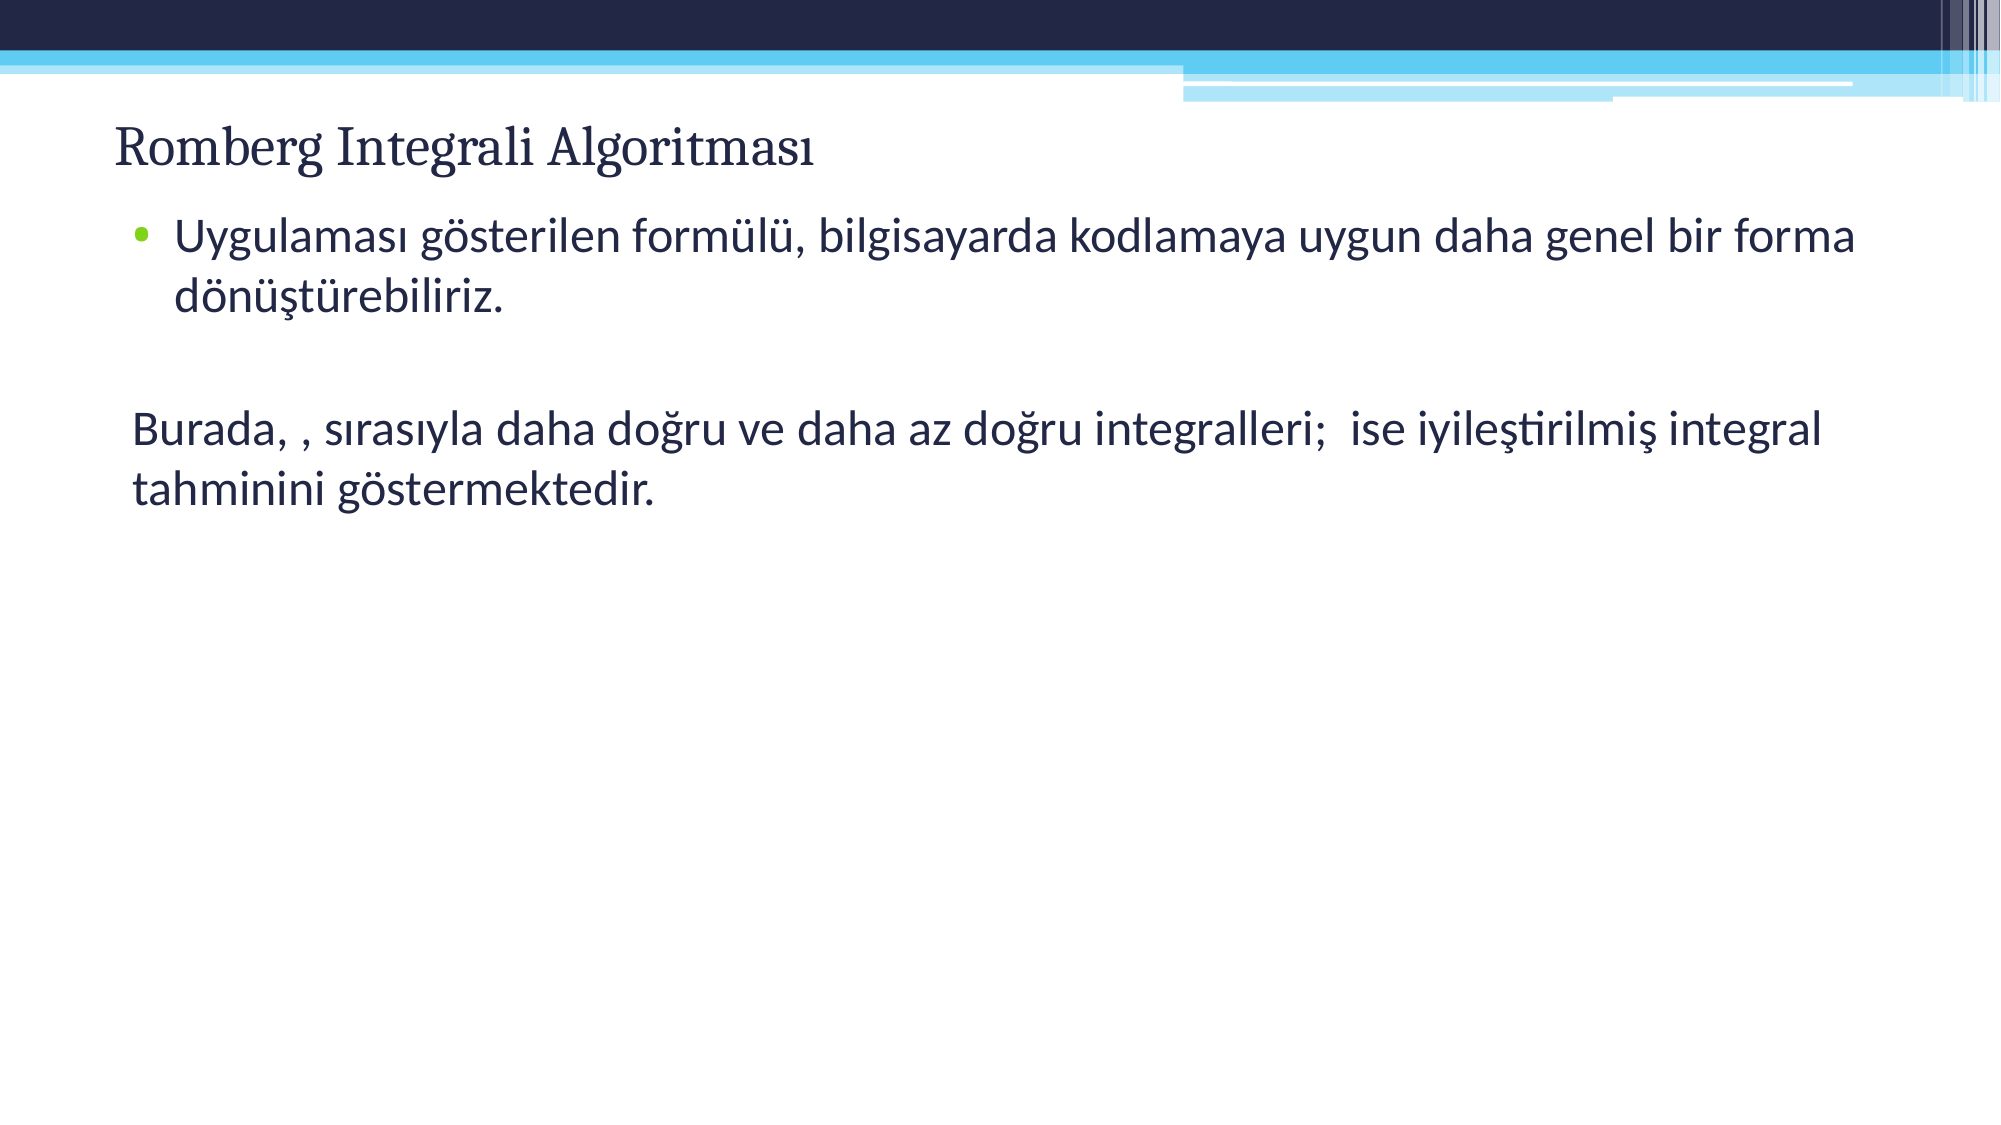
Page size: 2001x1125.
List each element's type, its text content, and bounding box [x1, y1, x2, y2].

title Romberg Integrali Algoritması [99, 101, 1900, 185]
